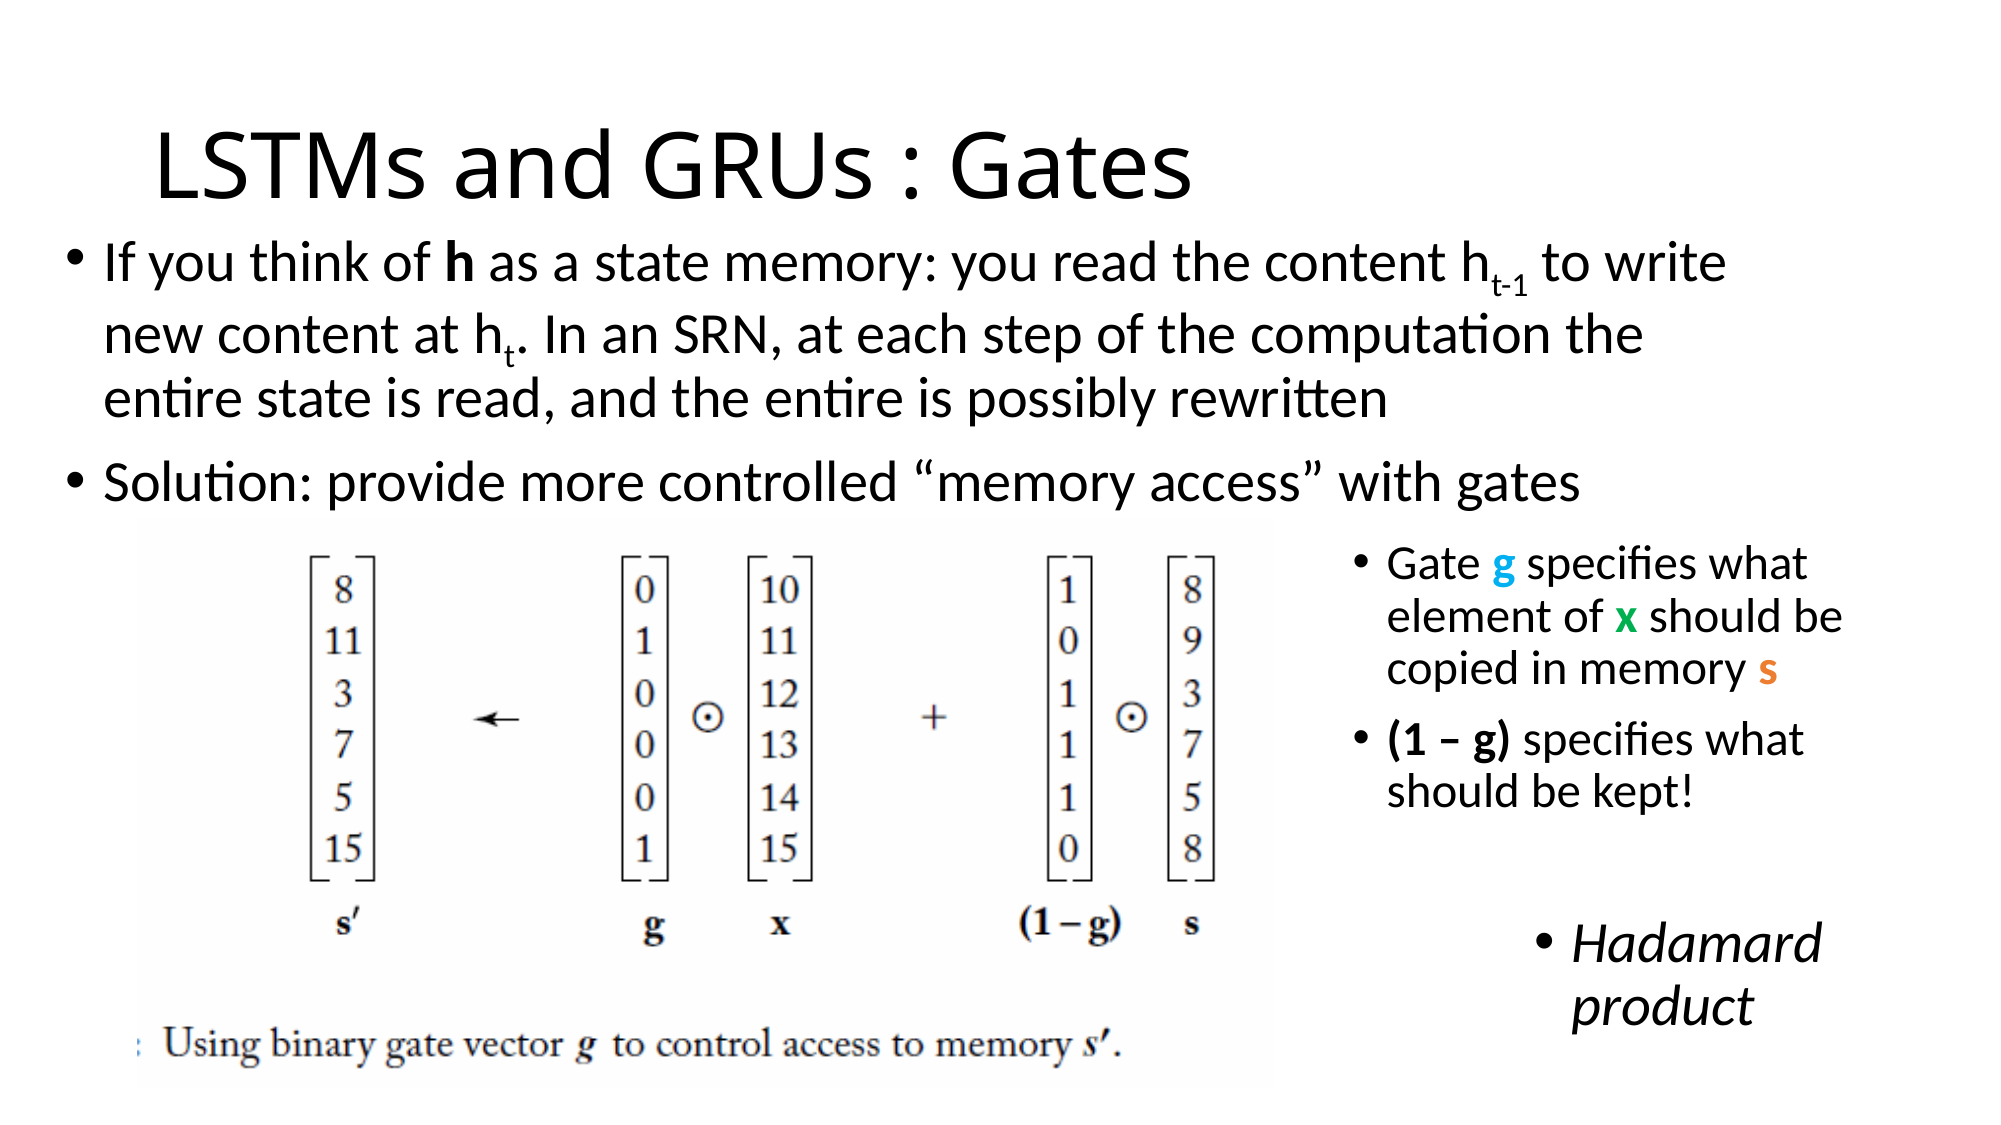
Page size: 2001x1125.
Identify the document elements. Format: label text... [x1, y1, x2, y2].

list If you think of h as a state memory: you read the content ht-1 to write new content at ht. In an SRN, at each step of the computation the entire state is read, and the entire is possibly rewritten Solution: provide more controlled “memory access” with gates [50, 216, 1776, 931]
text_box Hadamard product [1519, 905, 2000, 1070]
picture [137, 519, 1273, 1088]
title LSTMs and GRUs : Gates [137, 59, 2000, 278]
text_box Gate g specifies what element of x should be copied in memory s (1 – g) specifies what should be kept! [1337, 529, 1954, 827]
